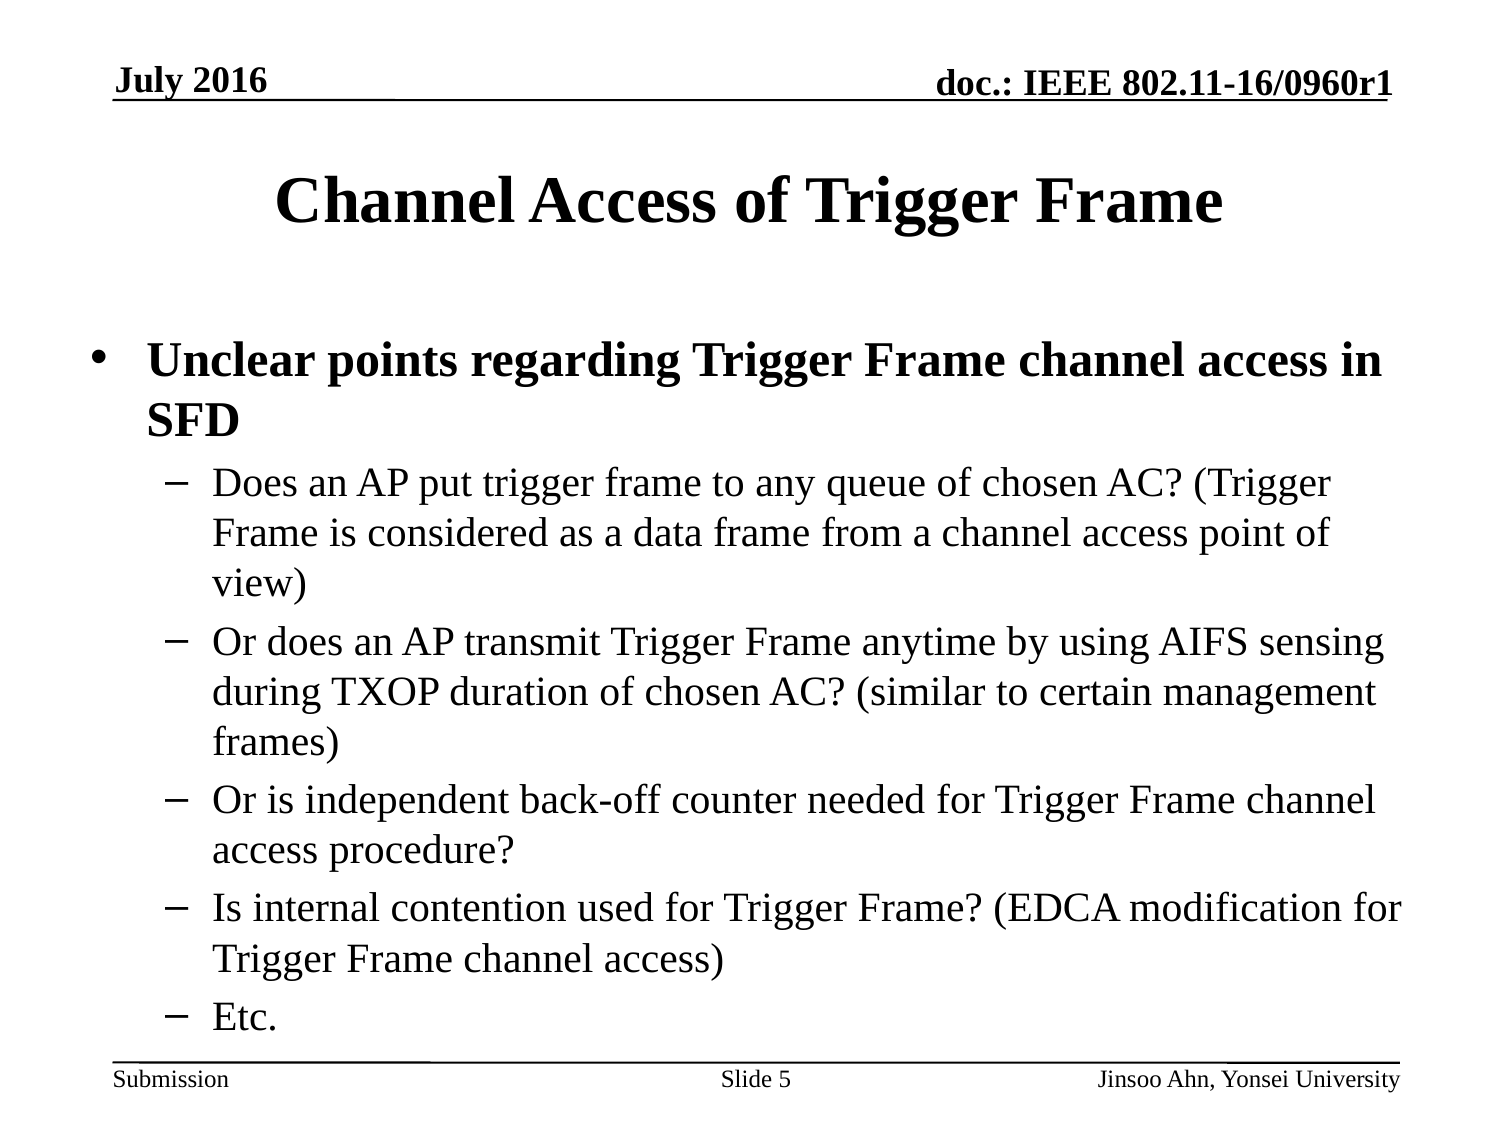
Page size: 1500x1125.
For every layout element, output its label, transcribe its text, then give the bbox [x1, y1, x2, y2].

title Channel Access of Trigger Frame [74, 101, 1426, 290]
list Unclear points regarding Trigger Frame channel access in SFD Does an AP put trigger frame to any queue of chosen AC? (Trigger Frame is considered as a data frame from a channel access point of view) Or does an AP transmit Trigger Frame anytime by using AIFS sensing during TXOP duration of chosen AC? (similar to certain management frames) Or is independent back-off counter needed for Trigger Frame channel access procedure? Is internal contention used for Trigger Frame? (EDCA modification for Trigger Frame channel access) Etc. [74, 318, 1426, 1062]
